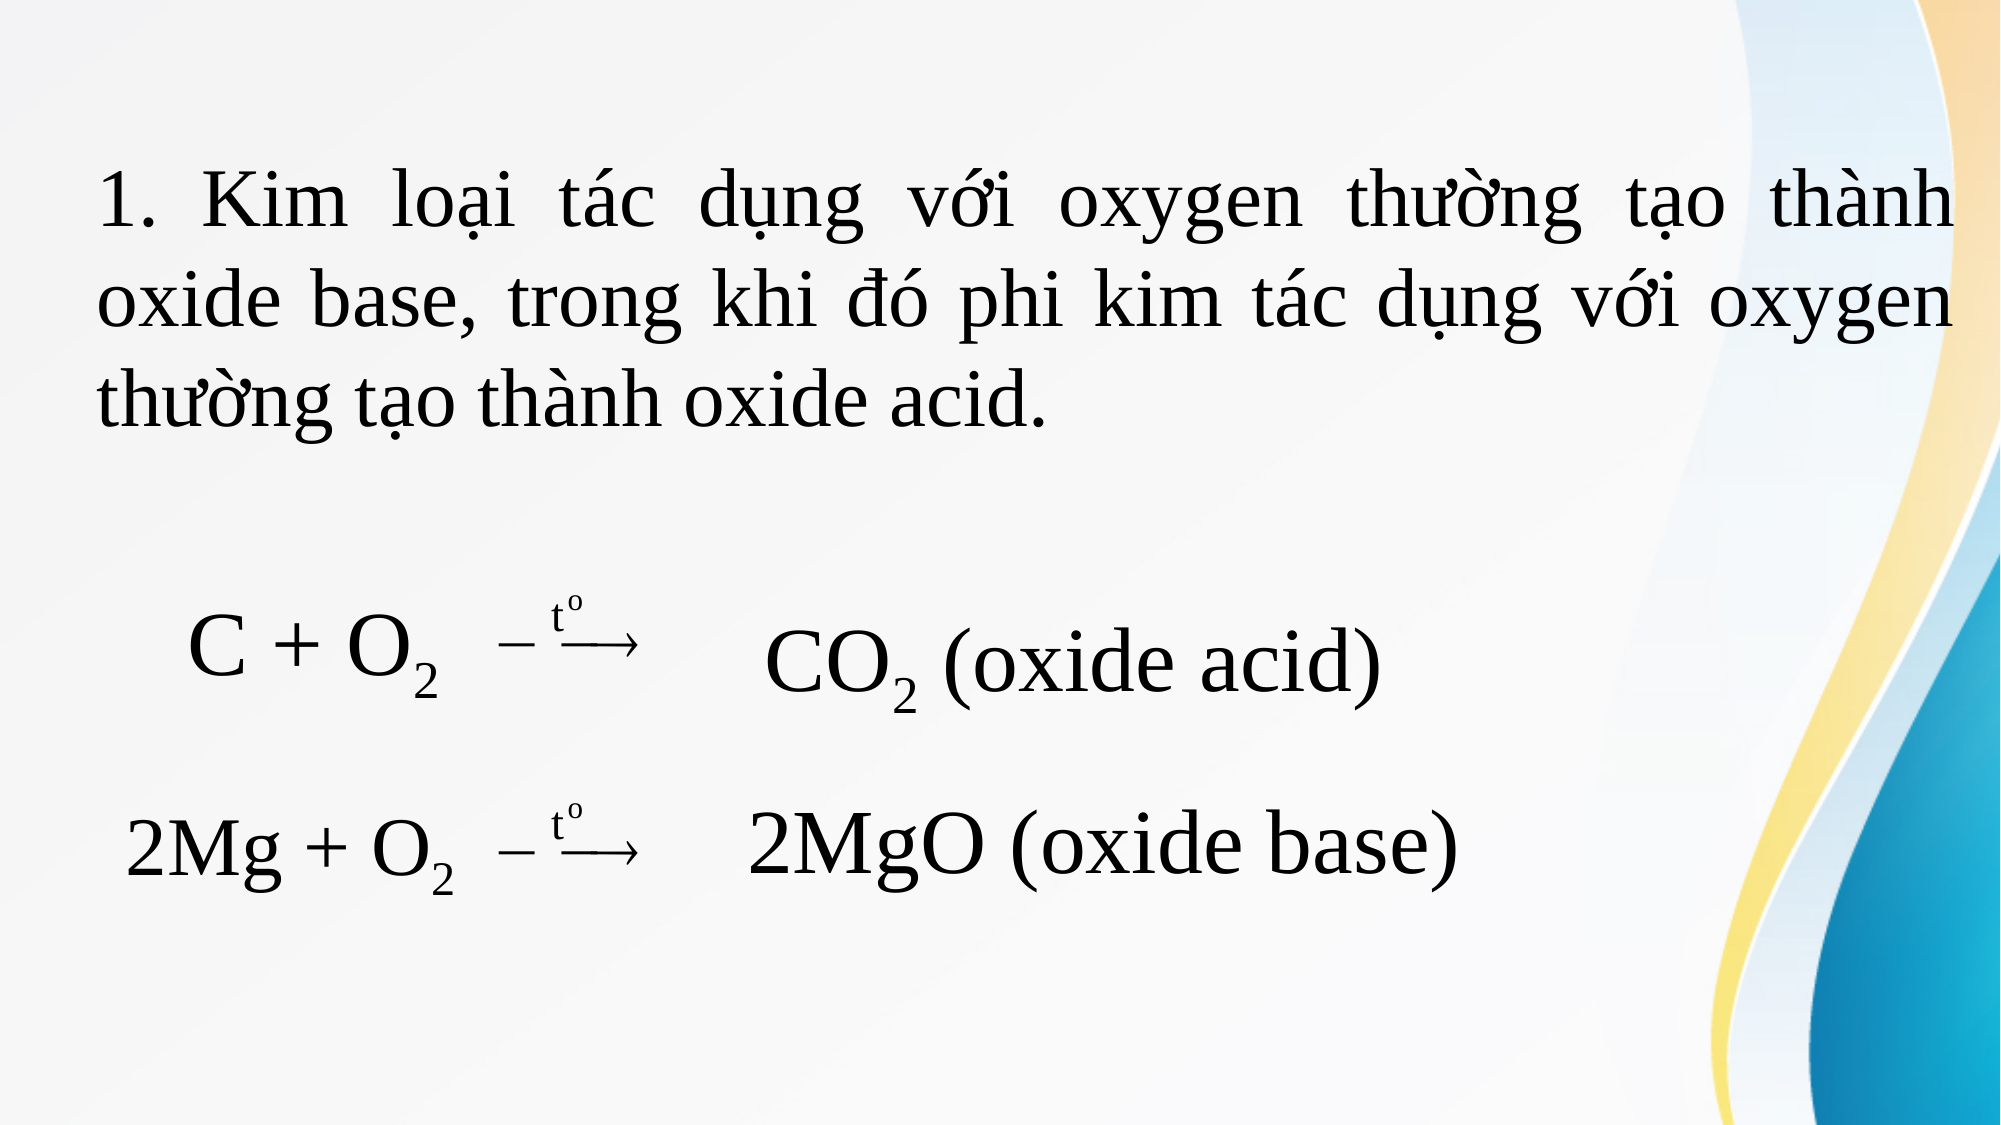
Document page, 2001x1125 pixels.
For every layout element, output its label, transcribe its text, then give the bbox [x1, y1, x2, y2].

text_box 2MgO (oxide base) [732, 774, 1782, 899]
text_box CO2 (oxide acid) [750, 591, 1584, 732]
text_box 2Mg + O2 [110, 784, 590, 913]
text_box C + O2 [173, 576, 590, 710]
text_box 1. Kim loại tác dụng với oxygen thường tạo thành oxide base, trong khi đó phi kim tác dụng với oxygen thường tạo thành oxide acid. [82, 135, 1972, 450]
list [479, 576, 661, 679]
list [479, 784, 661, 886]
picture [0, 0, 2001, 1125]
